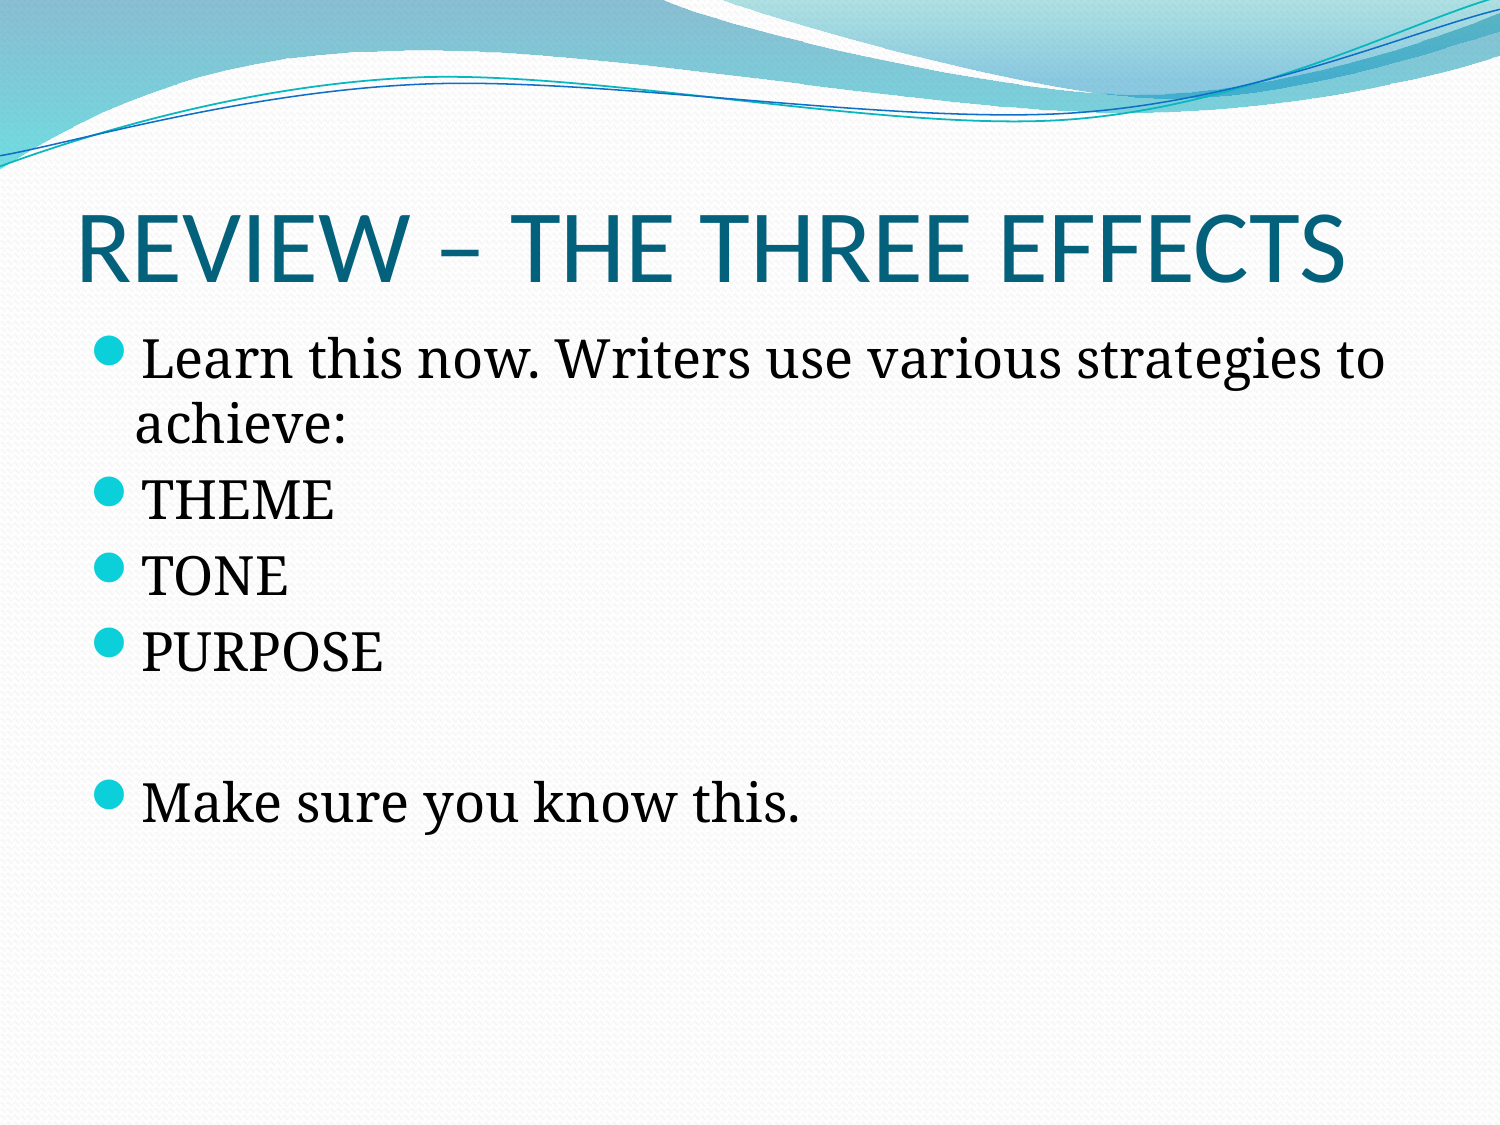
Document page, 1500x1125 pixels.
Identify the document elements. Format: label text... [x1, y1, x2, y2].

list Learn this now. Writers use various strategies to achieve: THEME TONE PURPOSE Make sure you know this. [75, 317, 1425, 1038]
title REVIEW – THE THREE EFFECTS [75, 115, 1425, 303]
